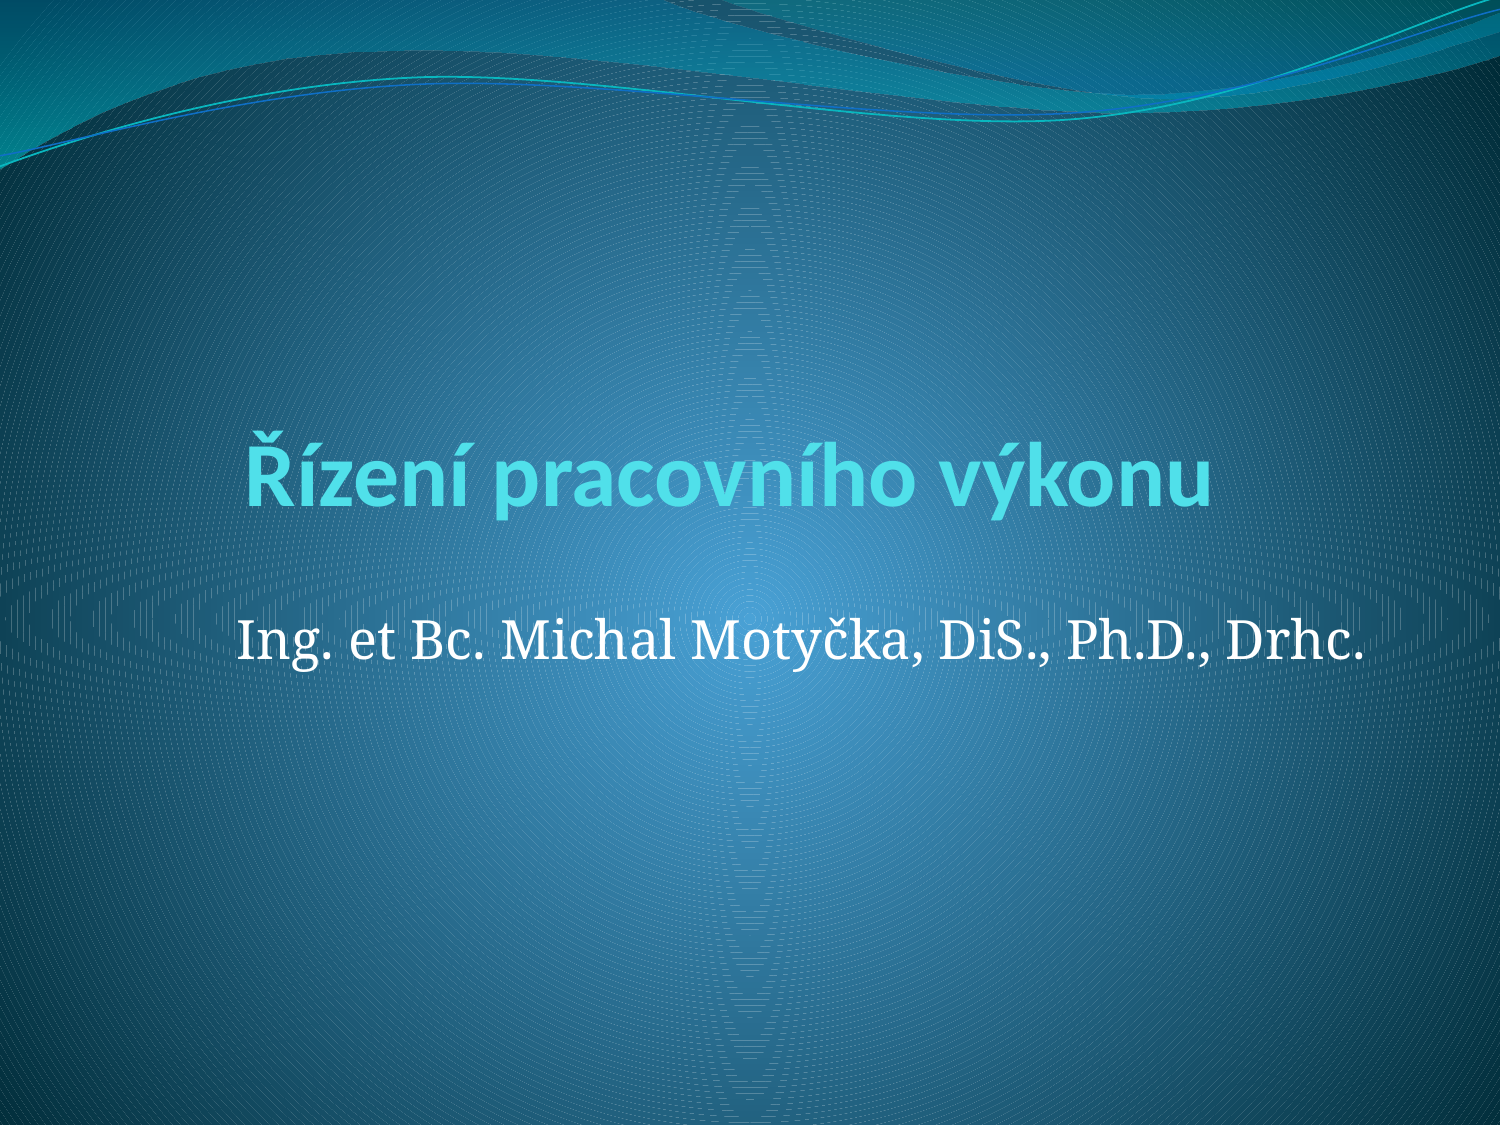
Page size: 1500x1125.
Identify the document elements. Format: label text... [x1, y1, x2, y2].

subtitle Ing. et Bc. Michal Motyčka, DiS., Ph.D., Drhc. [88, 597, 1377, 886]
title Řízení pracovního výkonu [87, 224, 1376, 525]
